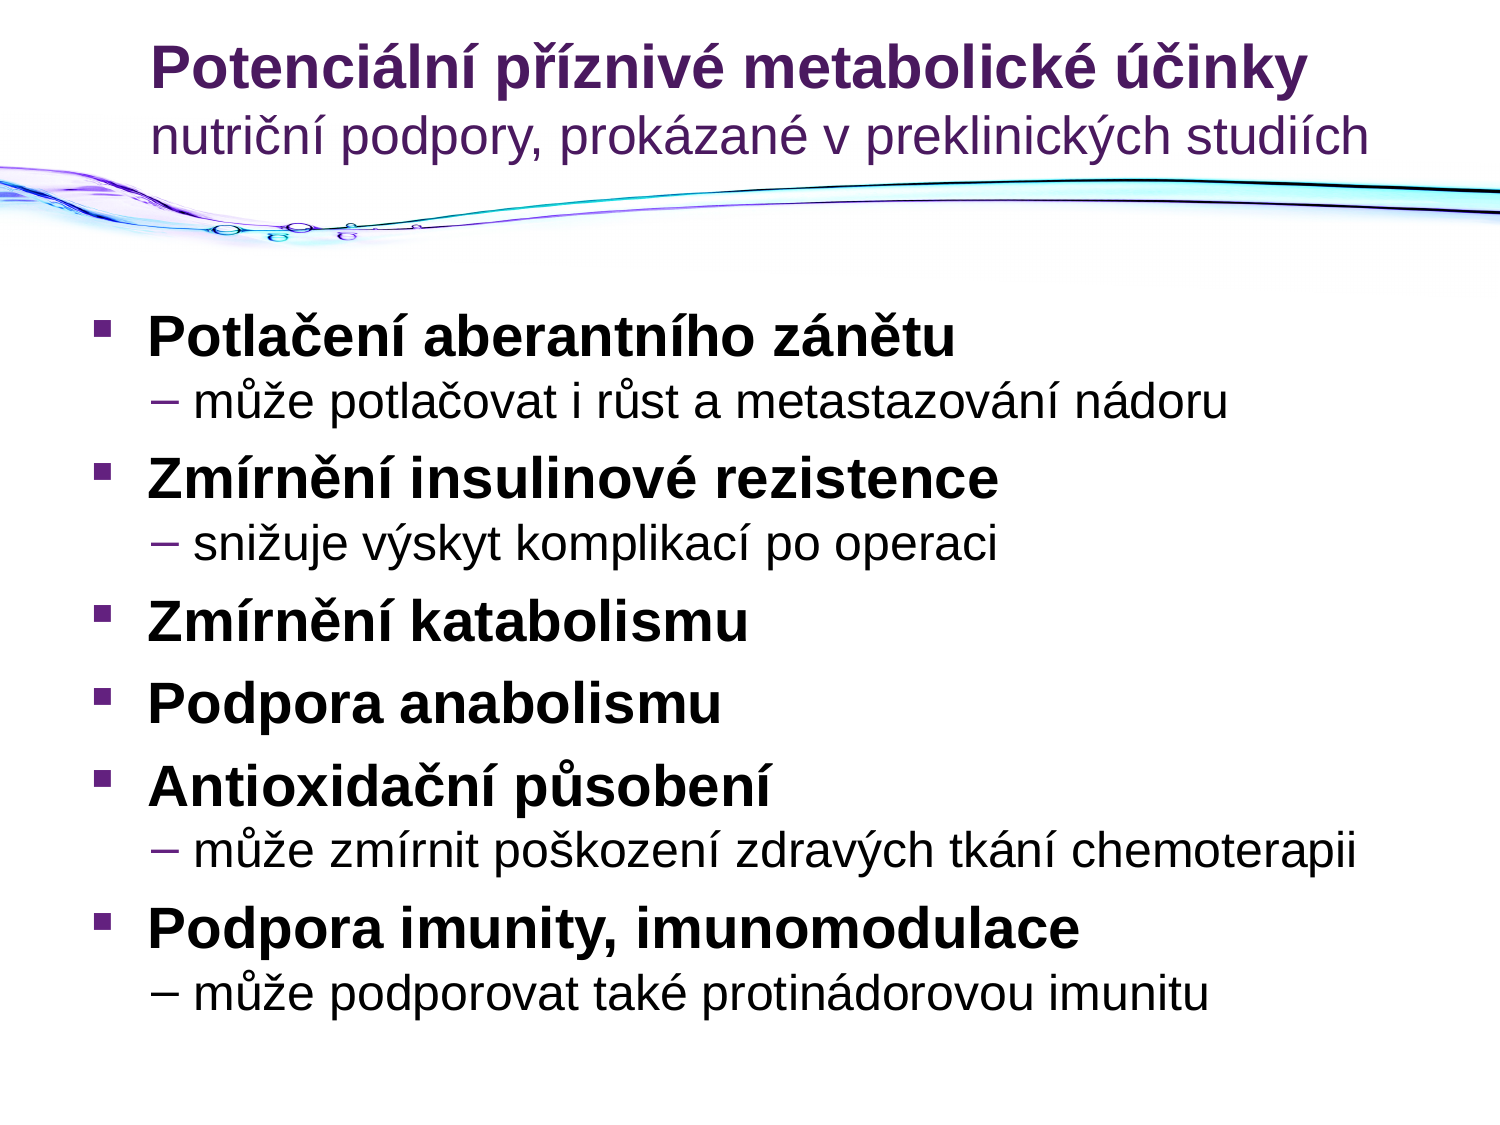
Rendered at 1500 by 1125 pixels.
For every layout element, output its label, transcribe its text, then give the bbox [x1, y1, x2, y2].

list Potlačení aberantního zánětu může potlačovat i růst a metastazování nádoru Zmírnění insulinové rezistence snižuje výskyt komplikací po operaci Zmírnění katabolismu Podpora anabolismu Antioxidační působení může zmírnit poškození zdravých tkání chemoterapii Podpora imunity, imunomodulace může podporovat také protinádorovou imunitu [76, 290, 1388, 1059]
title Potenciální příznivé metabolické účinky nutriční podpory, prokázané v preklinických studiích [135, 19, 1483, 173]
picture [0, 112, 1500, 299]
